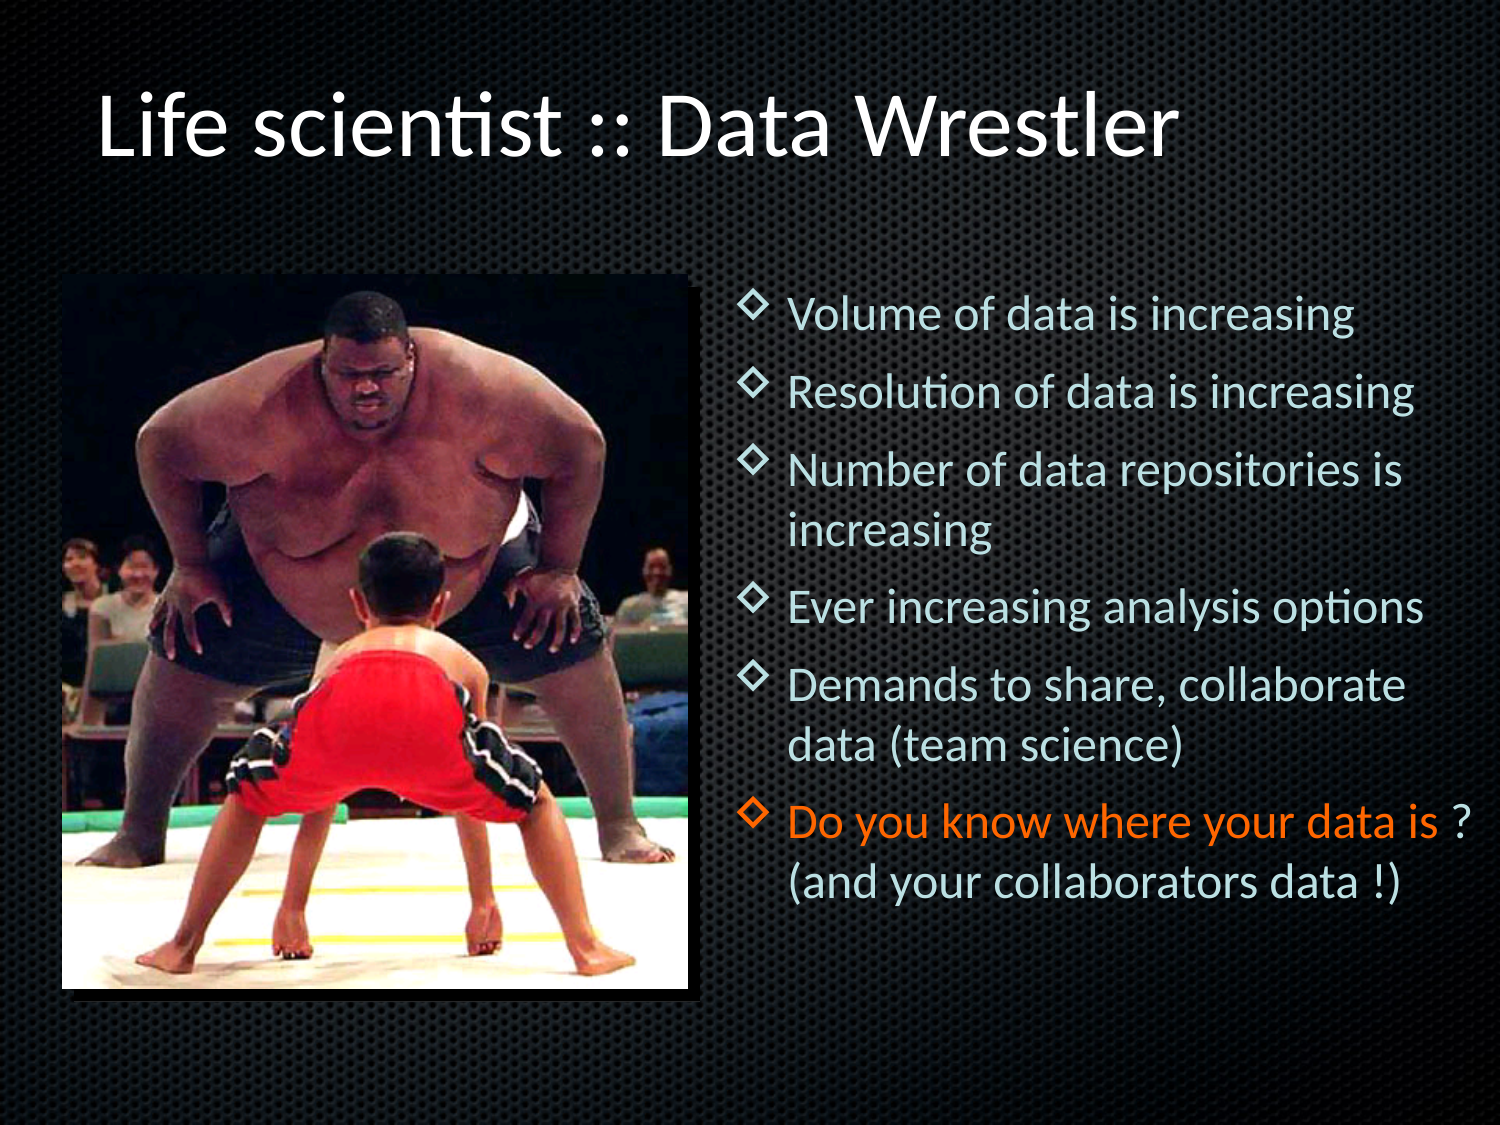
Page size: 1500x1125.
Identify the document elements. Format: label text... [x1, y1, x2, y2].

title Life scientist :: Data Wrestler [90, 28, 1396, 182]
list Volume of data is increasing Resolution of data is increasing Number of data repositories is increasing Ever increasing analysis options Demands to share, collaborate data (team science) Do you know where your data is ? (and your collaborators data !) [724, 274, 1500, 1125]
picture [0, 0, 1500, 1125]
